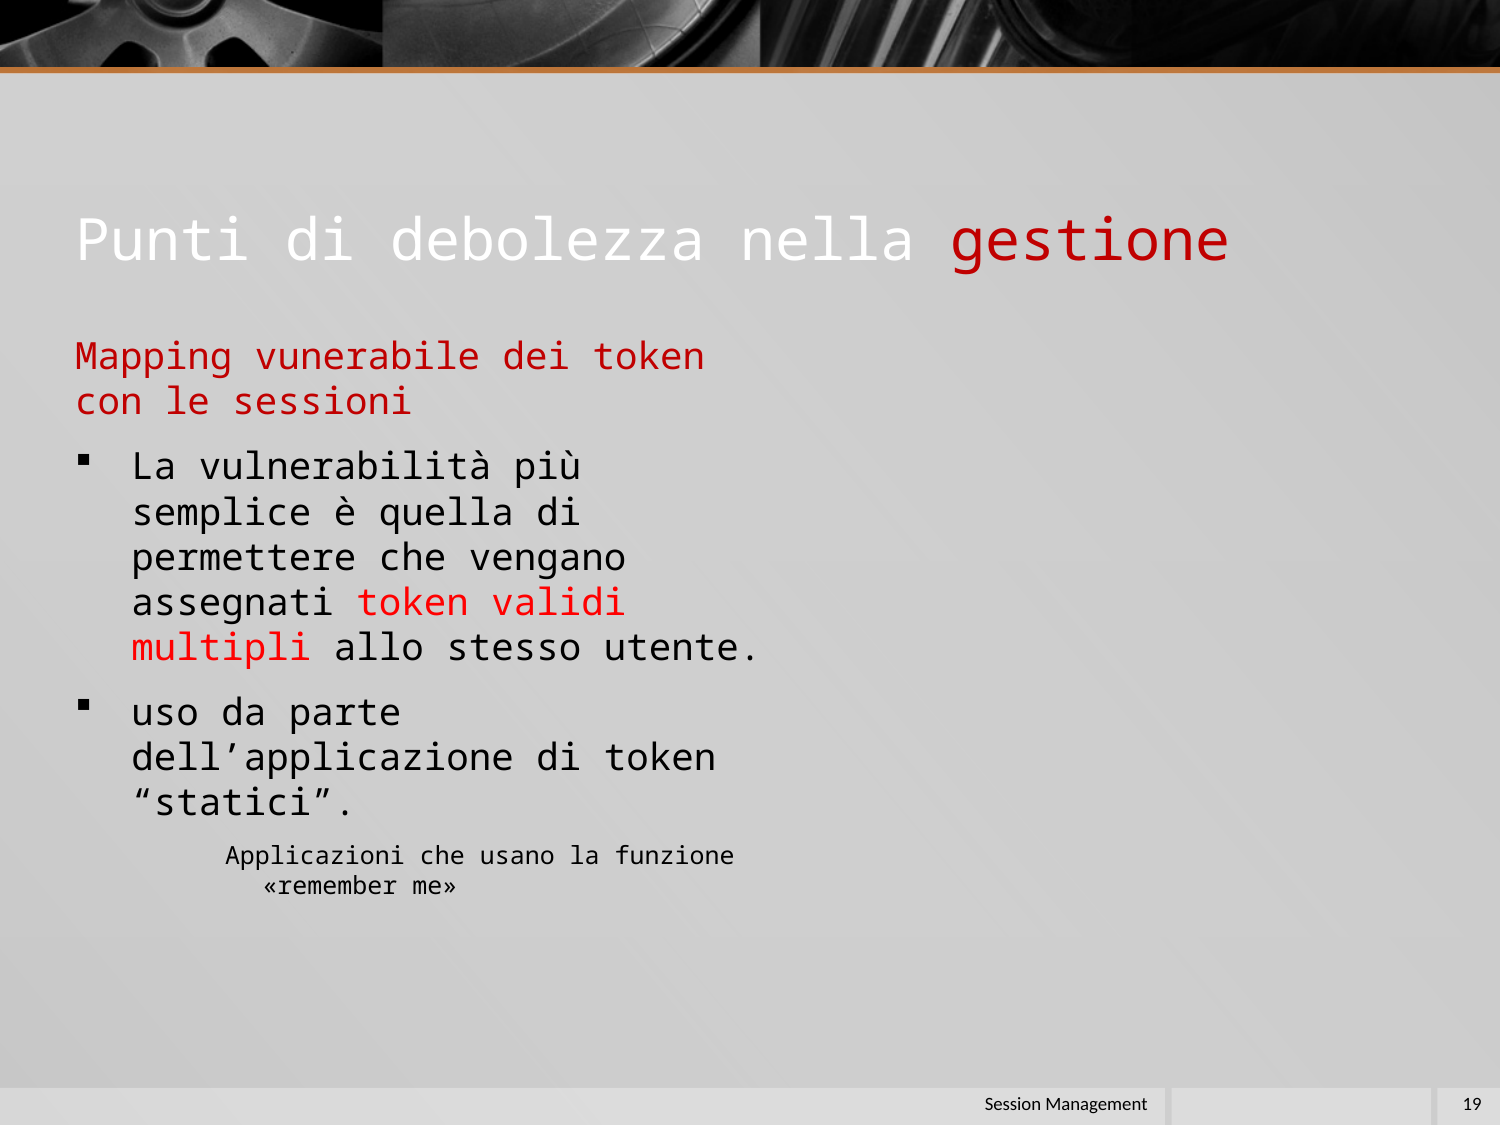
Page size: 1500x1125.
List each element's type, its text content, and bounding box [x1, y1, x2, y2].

title Punti di debolezza nella gestione [75, 162, 1425, 313]
list Mapping vunerabile dei token con le sessioni La vulnerabilità più semplice è quella di permettere che vengano assegnati token validi multipli allo stesso utente. uso da parte dell’applicazione di token “statici”. Applicazioni che usano la funzione «remember me» [75, 324, 774, 1005]
slide_number 19 [1434, 1084, 1497, 1122]
footer Session Management [75, 1084, 1163, 1122]
picture [0, 0, 1500, 67]
